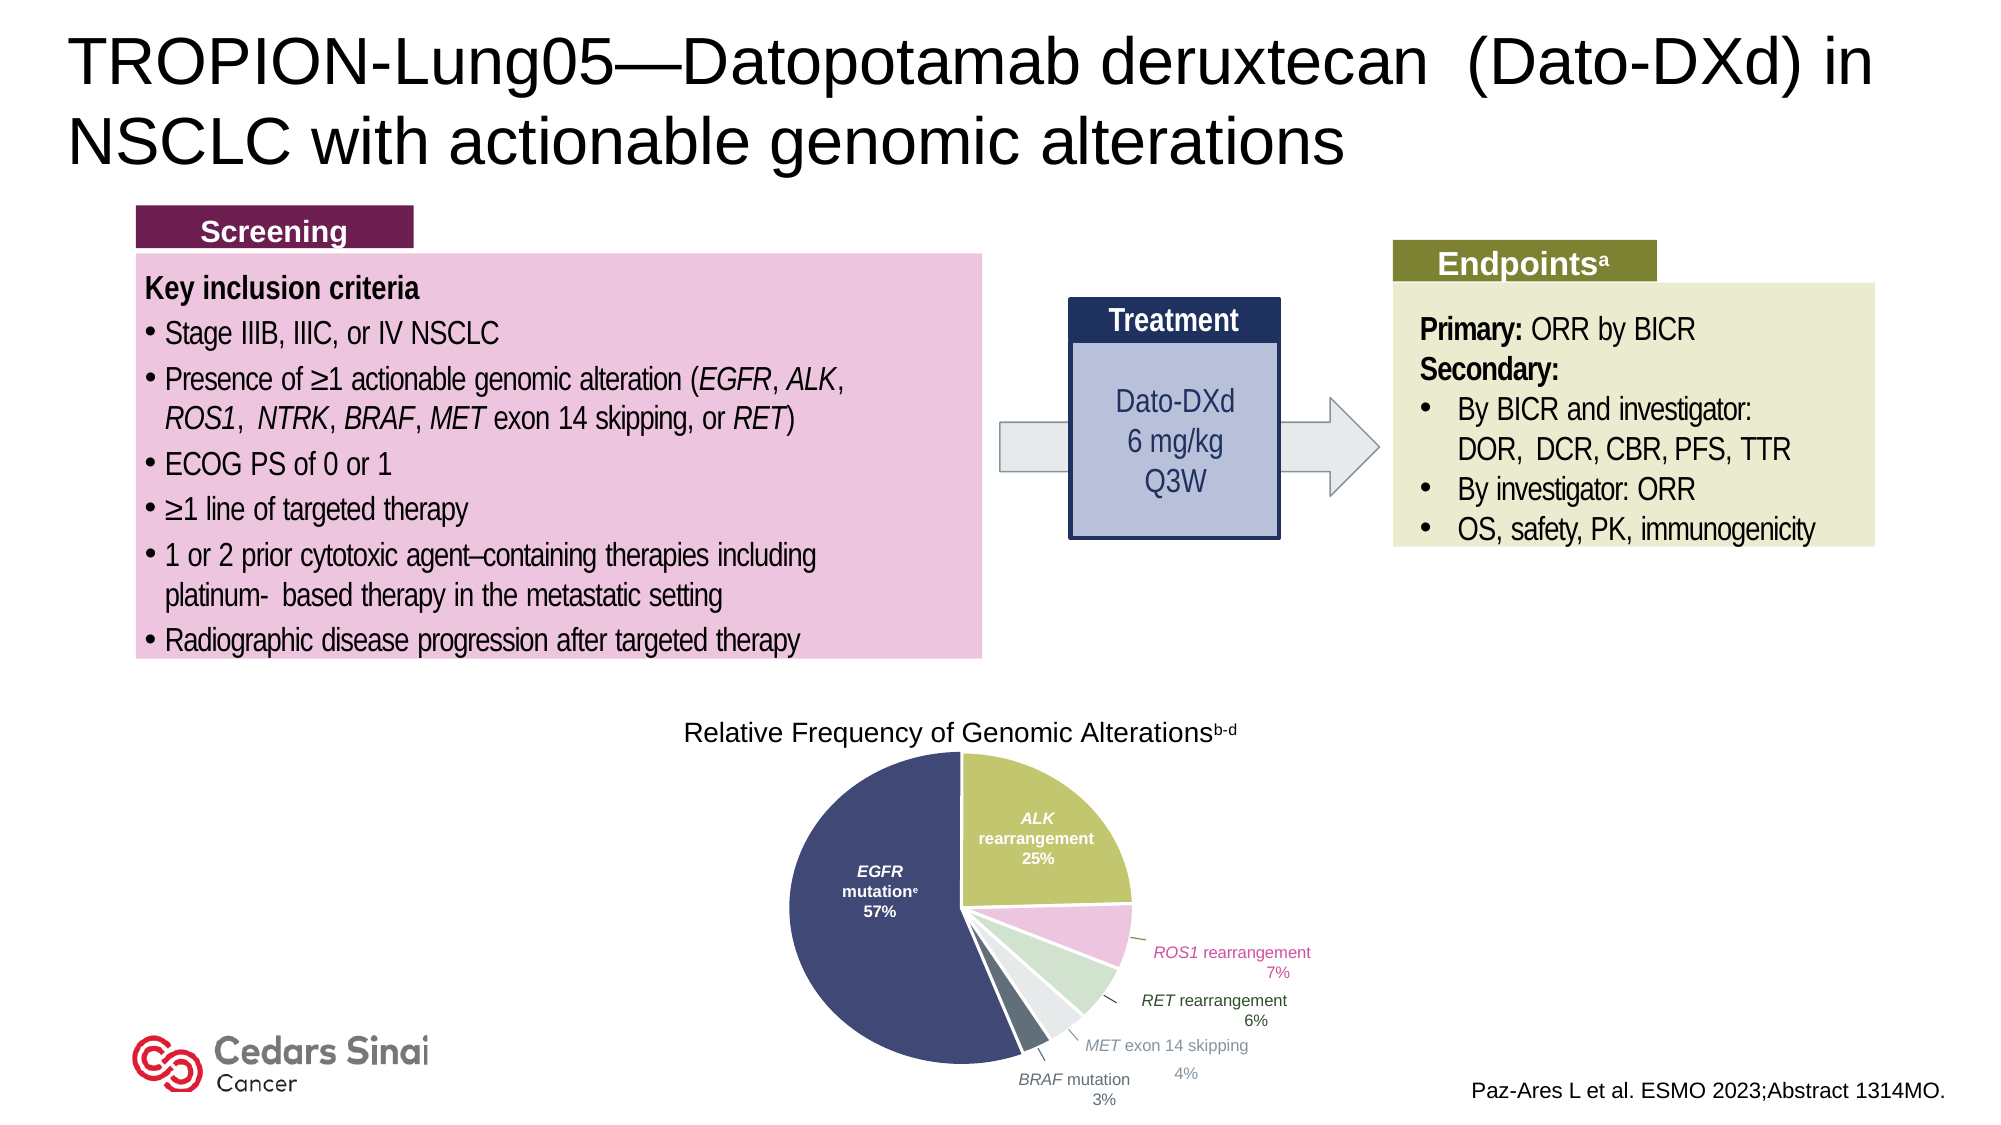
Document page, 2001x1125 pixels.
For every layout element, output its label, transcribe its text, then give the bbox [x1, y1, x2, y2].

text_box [675, 711, 1334, 1109]
text_box Treatment [1105, 295, 1244, 339]
text_box [1070, 299, 1280, 340]
text_box Dato-DXd 6 mg/kg Q3W [1111, 376, 1238, 499]
text_box Paz-Ares L et al. ESMO 2023;Abstract 1314MO. [1456, 1068, 2000, 1111]
text_box Key inclusion criteria Stage IIIB, IIIC, or IV NSCLC Presence of ≥1 actionable genomic alteration (EGFR, ALK, ROS1, NTRK, BRAF, MET exon 14 skipping, or RET) ECOG PS of 0 or 1 ≥1 line of targeted therapy 1 or 2 prior cytotoxic agent–containing therapies including platinum- based therapy in the metastatic setting Radiographic disease progression after targeted therapy [135, 253, 983, 659]
text_box Screening [135, 205, 414, 249]
text_box [999, 422, 1070, 472]
text_box Primary: ORR by BICR Secondary: By BICR and investigator: DOR, DCR, CBR, PFS, TTR By investigator: ORR OS, safety, PK, immunogenicity [1392, 282, 1875, 547]
text_box Endpointsa [1392, 239, 1657, 282]
text_box [1070, 341, 1280, 538]
text_box [1280, 397, 1380, 497]
text_box TROPION-Lung05—Datopotamab deruxtecan (Dato-DXd) in NSCLC with actionable genomic alterations [52, 10, 1955, 186]
